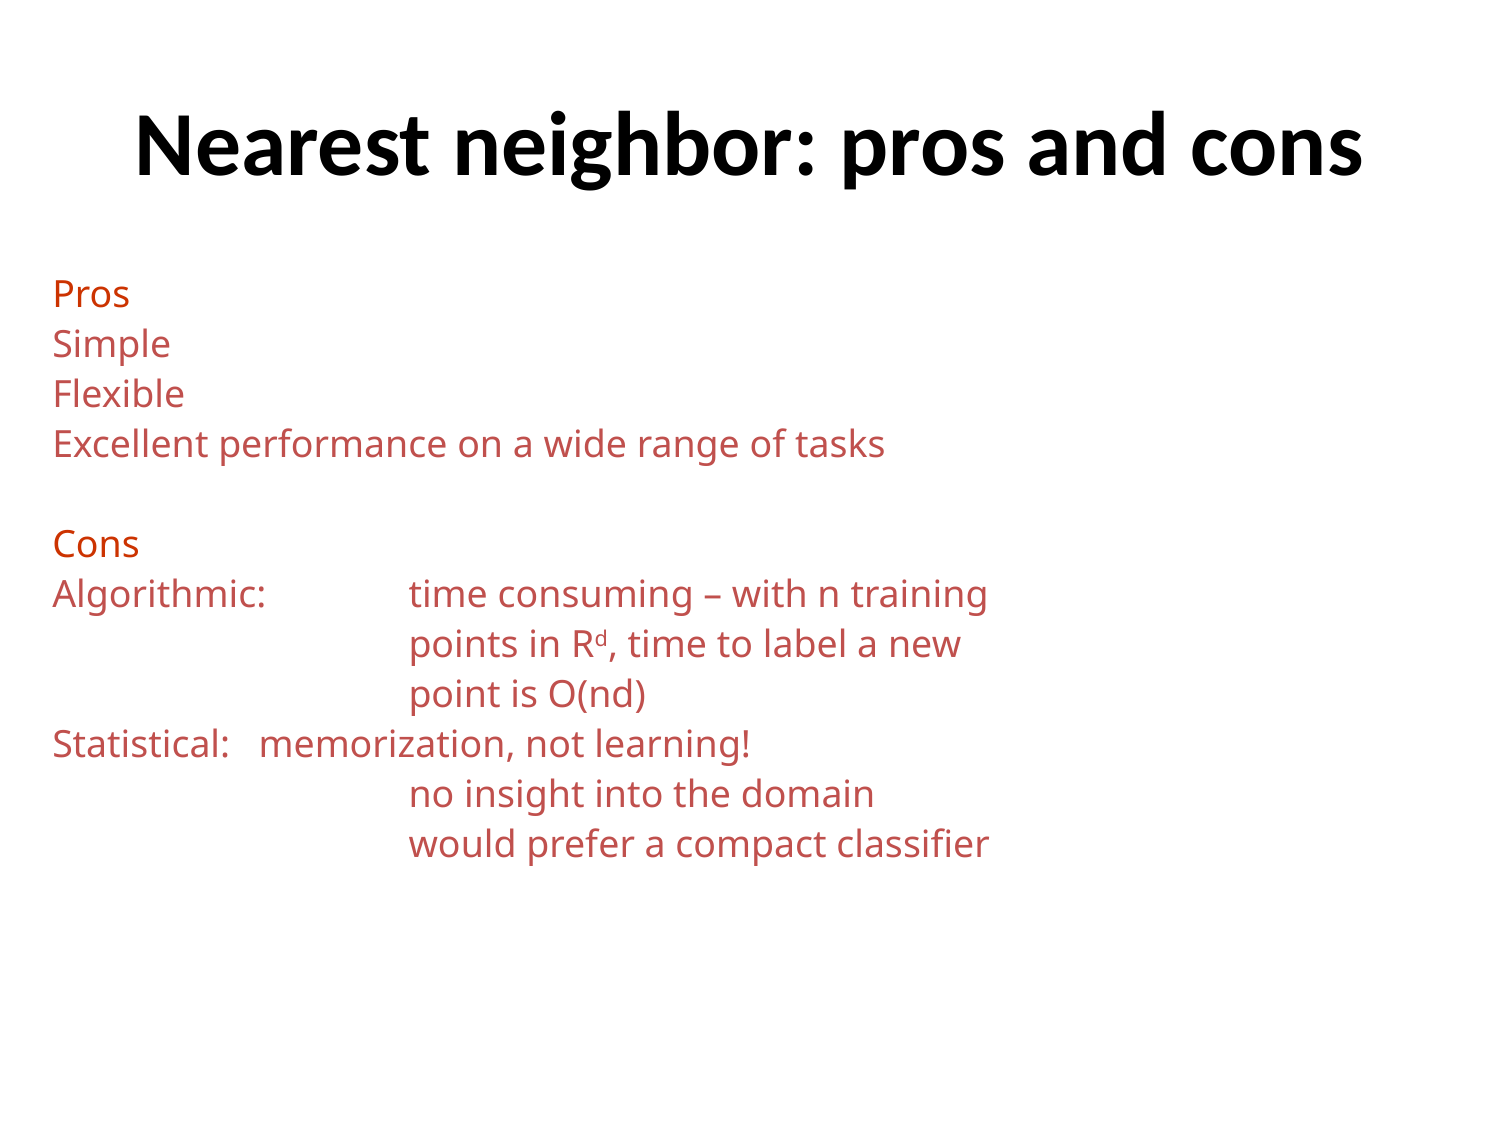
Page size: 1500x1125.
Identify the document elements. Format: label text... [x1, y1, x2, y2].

title Nearest neighbor: pros and cons [75, 45, 1425, 233]
text_box Pros Simple Flexible Excellent performance on a wide range of tasks Cons Algorithmic: time consuming – with n training points in Rd, time to label a new point is O(nd) Statistical: memorization, not learning! no insight into the domain would prefer a compact classifier [37, 262, 1434, 923]
